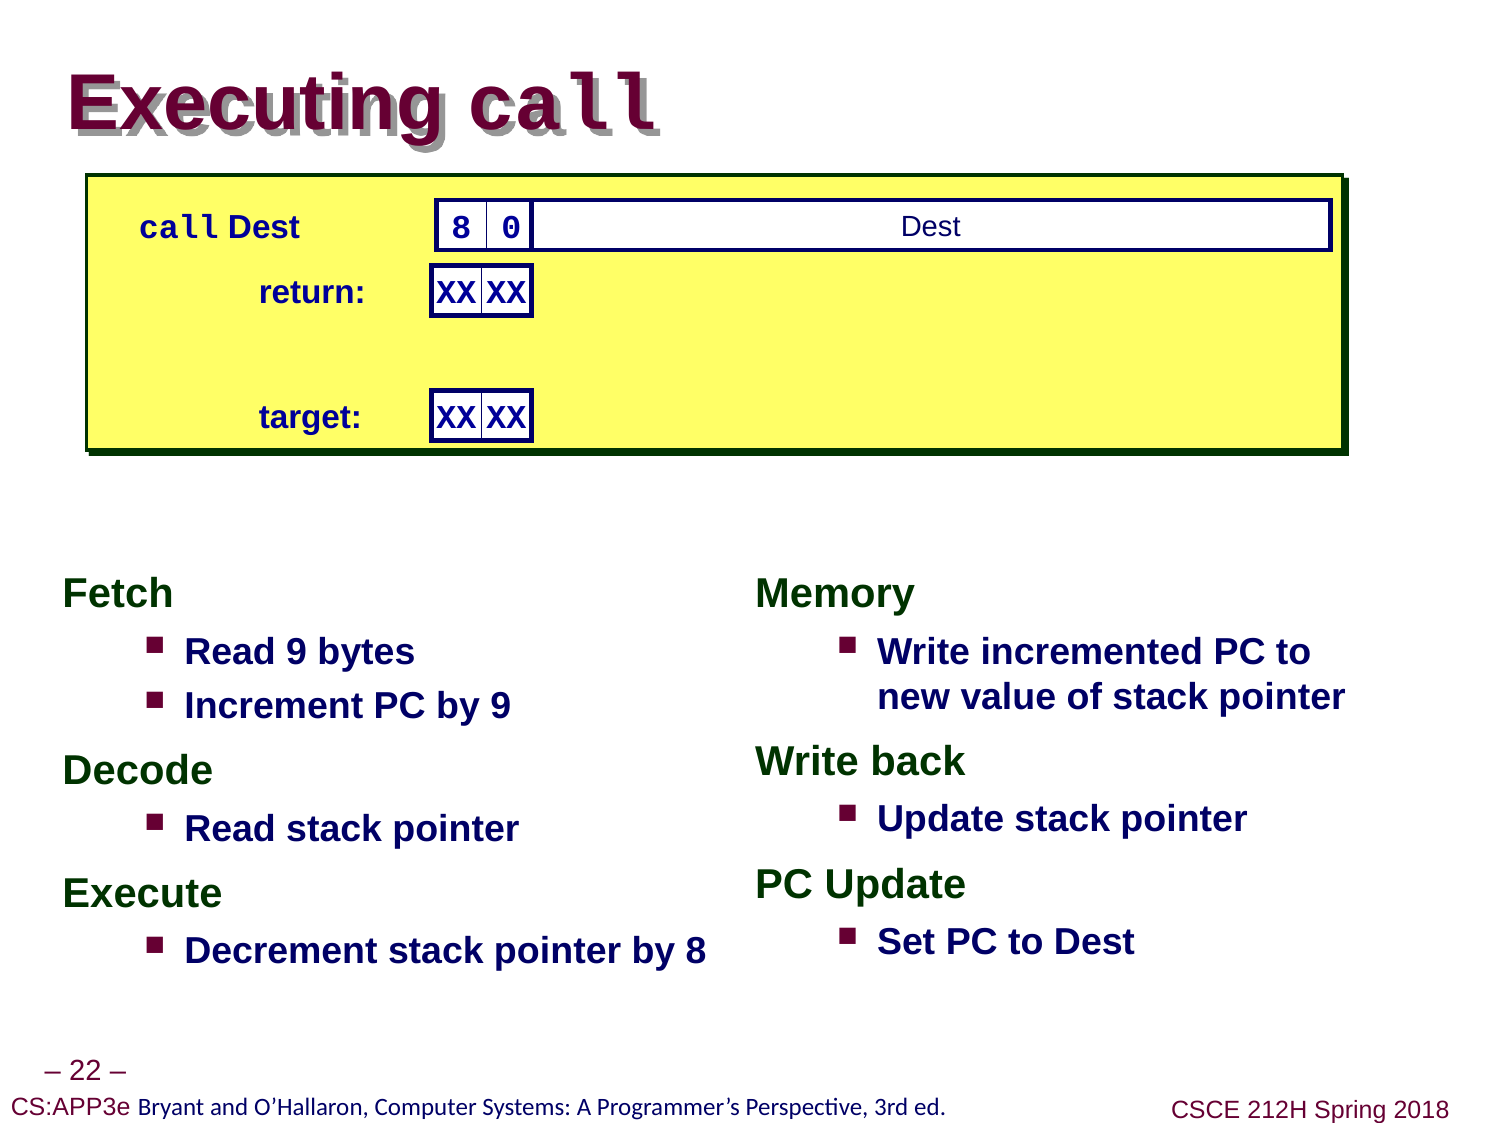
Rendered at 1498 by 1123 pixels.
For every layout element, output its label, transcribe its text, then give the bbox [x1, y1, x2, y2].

list Memory Write incremented PC to new value of stack pointer Write back Update stack pointer PC Update Set PC to Dest [740, 562, 1409, 1056]
title Executing call [66, 40, 1495, 169]
list Fetch Read 9 bytes Increment PC by 9 Decode Read stack pointer Execute Decrement stack pointer by 8 [47, 562, 737, 1056]
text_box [86, 174, 1344, 451]
